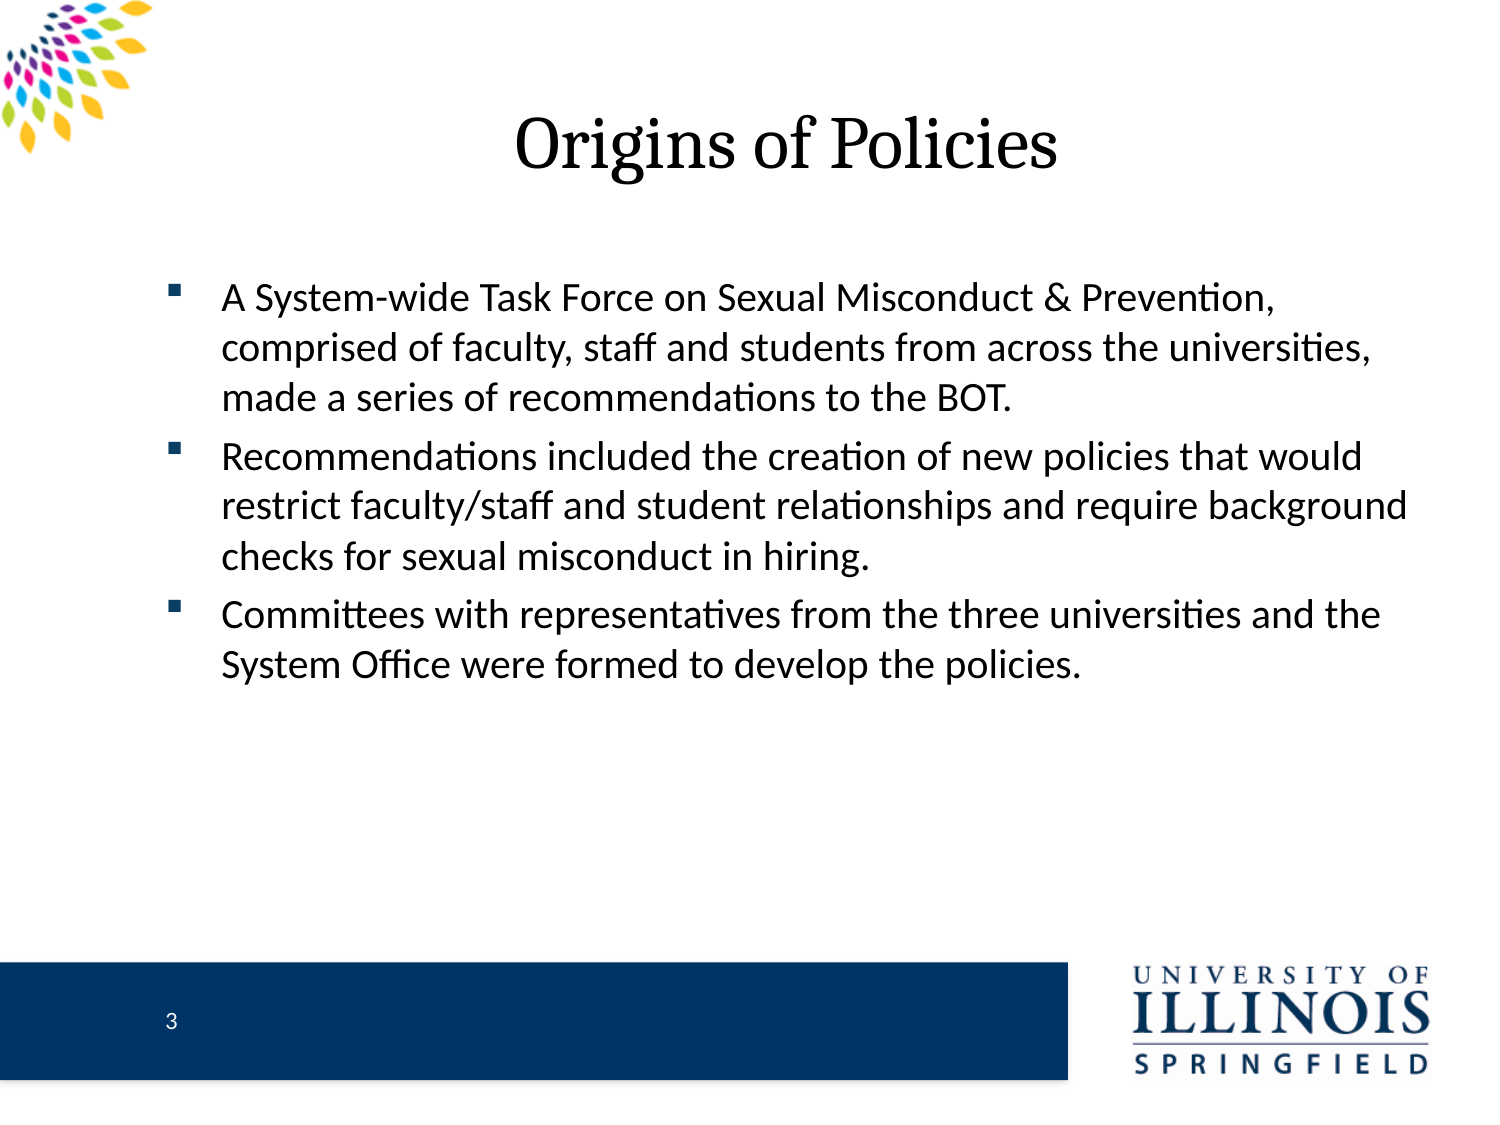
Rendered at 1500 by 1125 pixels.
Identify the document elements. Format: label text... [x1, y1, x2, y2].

title Origins of Policies [150, 45, 1425, 233]
picture [0, 0, 157, 161]
picture [1131, 962, 1432, 1081]
slide_number 2 [150, 990, 263, 1050]
list A System-wide Task Force on Sexual Misconduct & Prevention, comprised of faculty, staff and students from across the universities, made a series of recommendations to the BOT. Recommendations included the creation of new policies that would restrict faculty/staff and student relationships and require background checks for sexual misconduct in hiring. Committees with representatives from the three universities and the System Office were formed to develop the policies. [150, 262, 1425, 900]
